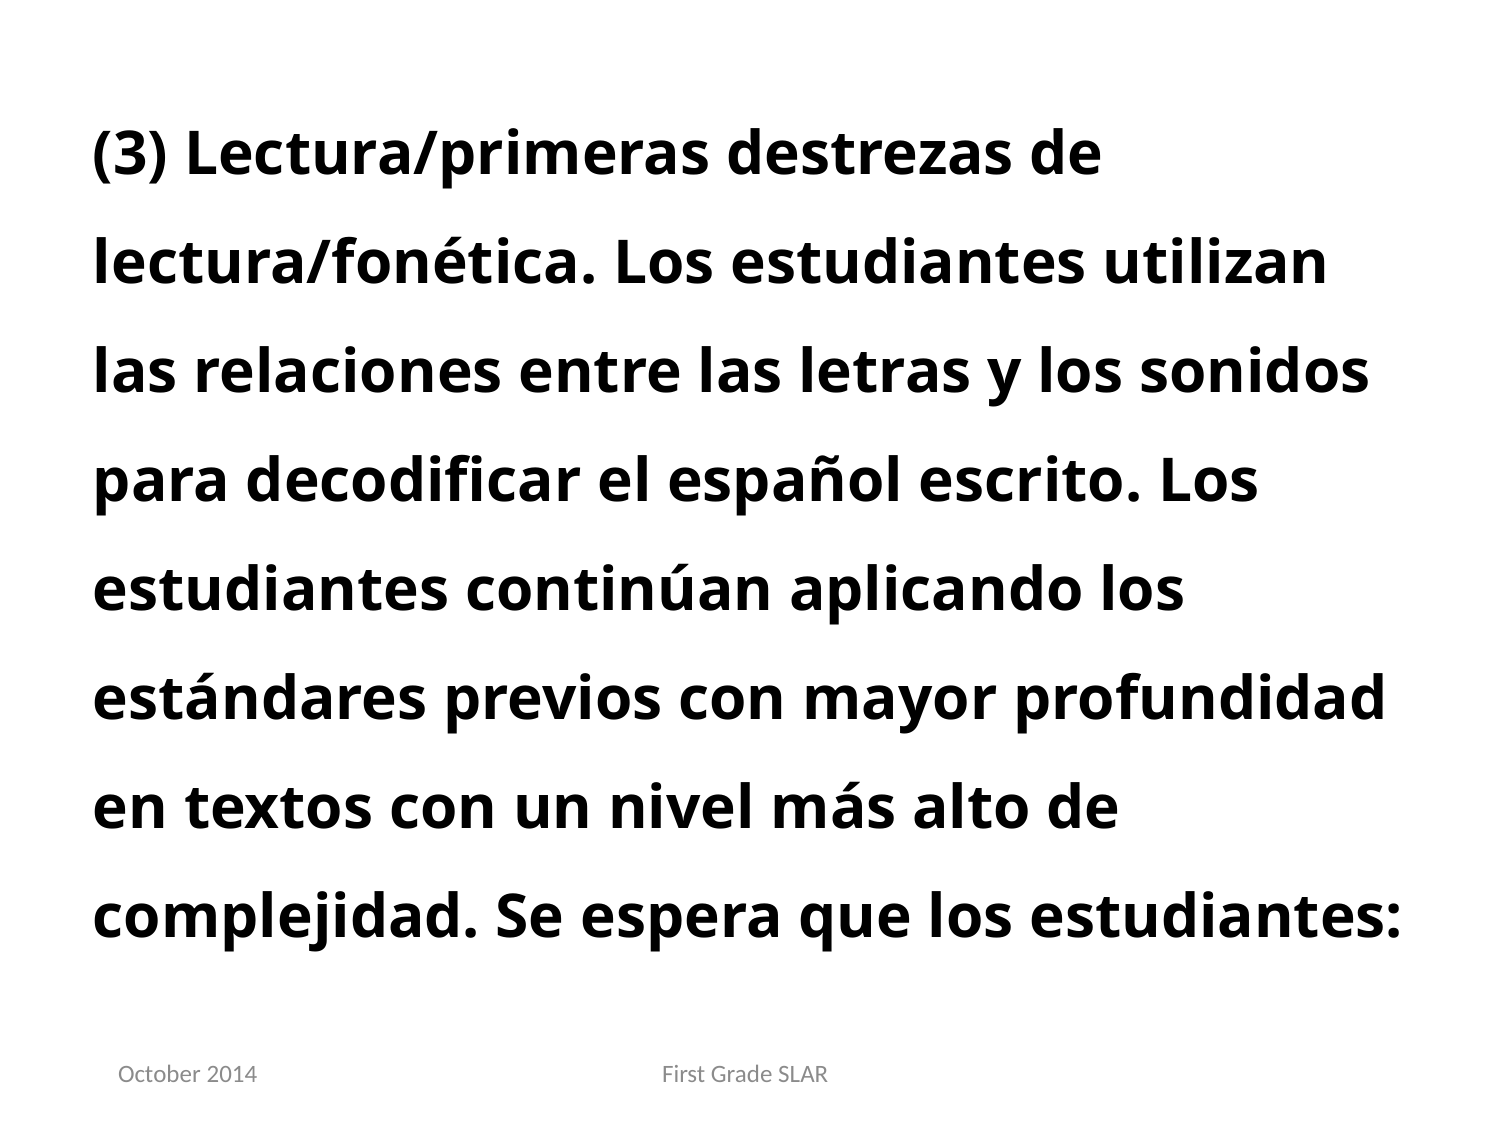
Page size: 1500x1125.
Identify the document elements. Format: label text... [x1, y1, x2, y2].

subtitle (3) Lectura/primeras destrezas de lectura/fonética. Los estudiantes utilizan las relaciones entre las letras y los sonidos para decodificar el español escrito. Los estudiantes continúan aplicando los estándares previos con mayor profundidad en textos con un nivel más alto de complejidad. Se espera que los estudiantes: [78, 70, 1429, 1014]
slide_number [103, 1042, 441, 1103]
footer First Grade SLAR [492, 1042, 999, 1103]
